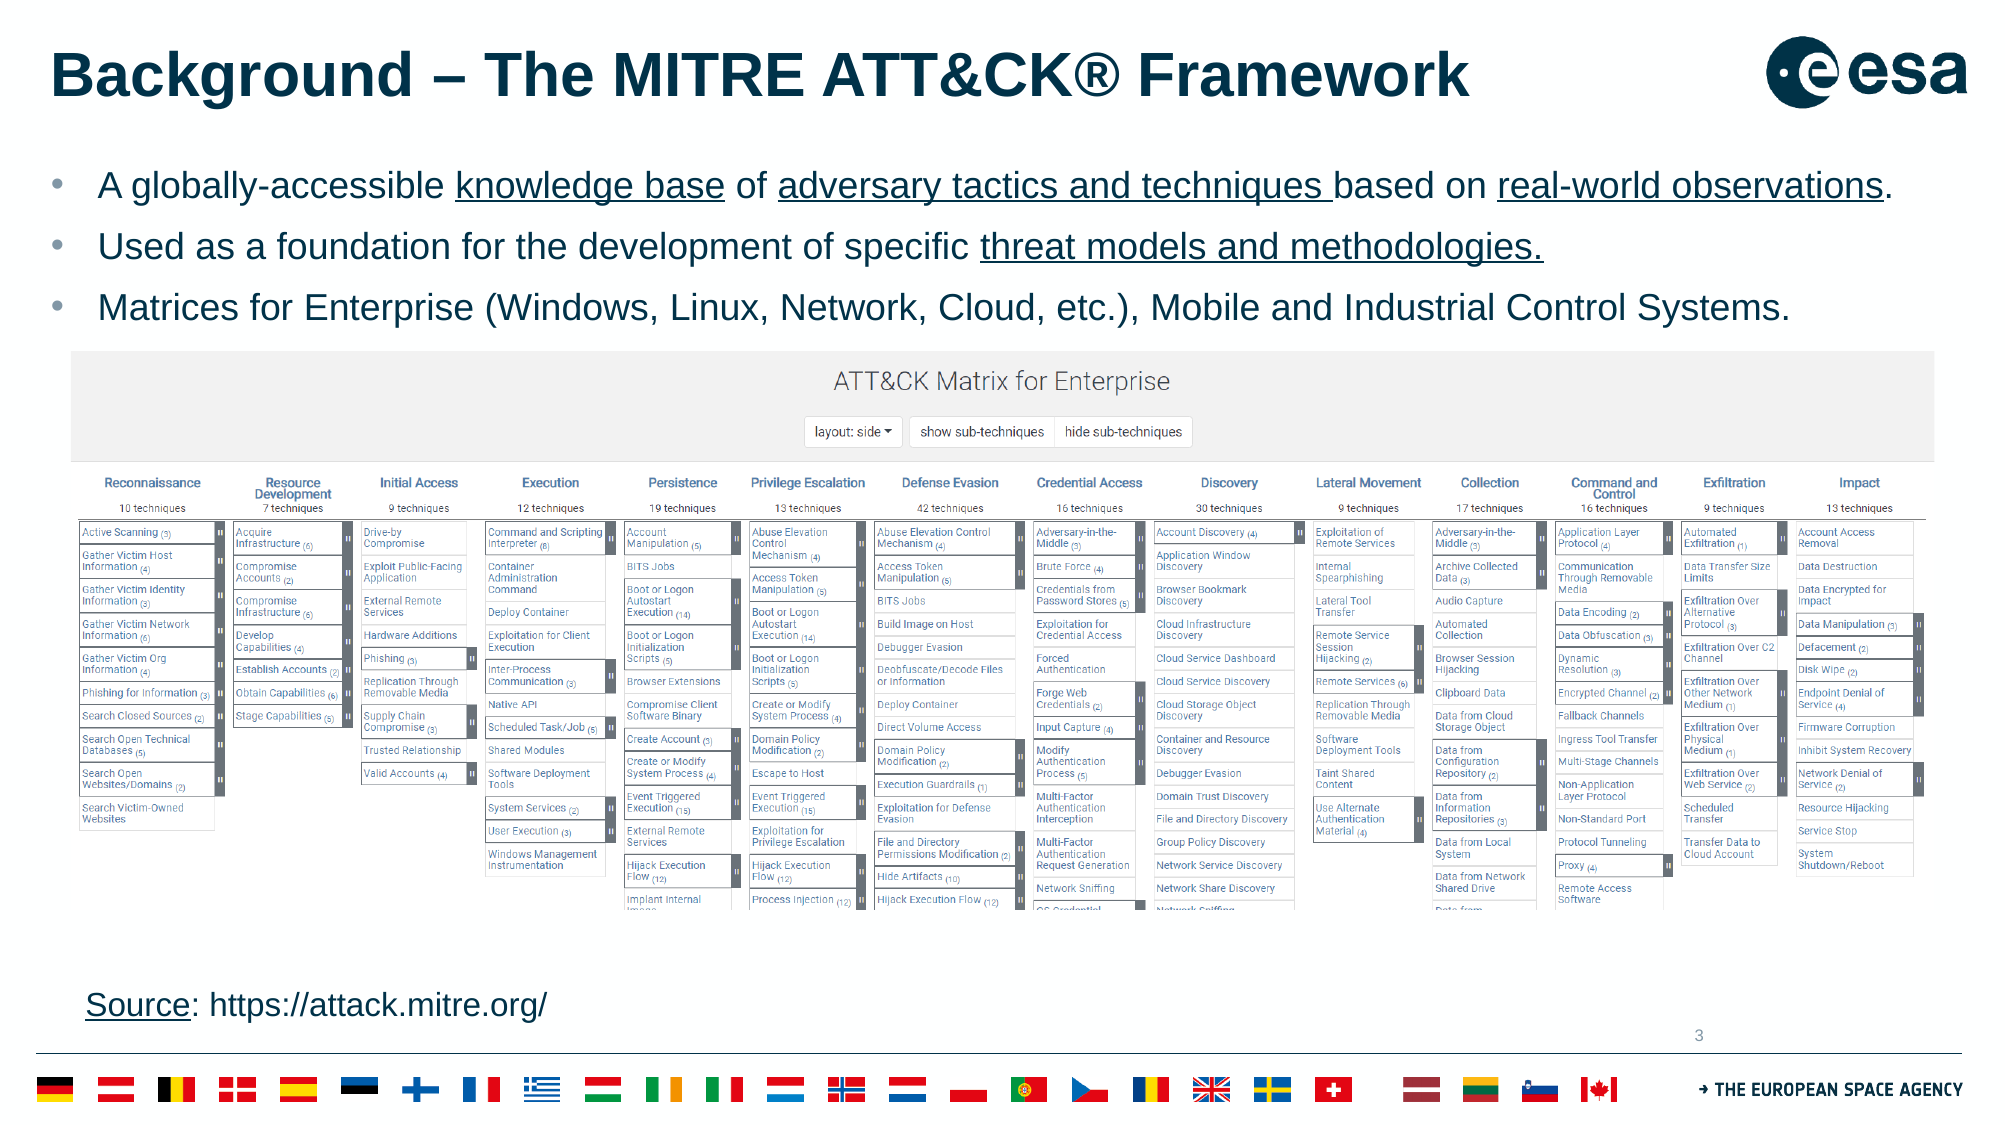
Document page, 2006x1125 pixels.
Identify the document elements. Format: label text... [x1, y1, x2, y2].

picture [706, 1077, 743, 1102]
picture [1403, 1077, 1440, 1102]
picture [1072, 1077, 1108, 1102]
picture [402, 1077, 439, 1102]
picture [219, 1077, 256, 1102]
picture [37, 1077, 73, 1102]
picture [646, 1077, 682, 1102]
picture [1254, 1077, 1291, 1102]
picture [98, 1077, 134, 1102]
picture [1522, 1077, 1558, 1102]
title Background – The MITRE ATT&CK® Framework [35, 25, 1694, 119]
picture [524, 1077, 560, 1102]
picture [1696, 1080, 1966, 1098]
picture [1315, 1077, 1352, 1102]
picture [585, 1077, 621, 1102]
picture [341, 1077, 378, 1102]
picture [828, 1077, 865, 1102]
picture [767, 1077, 804, 1102]
list A globally-accessible knowledge base of adversary tactics and techniques based on real-world observations. Used as a foundation for the development of specific threat models and methodologies. Matrices for Enterprise (Windows, Linux, Network, Cloud, etc.), Mobile and Industrial Control Systems. [35, 144, 1966, 352]
picture [889, 1077, 926, 1102]
picture [280, 1077, 317, 1102]
picture [950, 1077, 987, 1102]
picture [1581, 1077, 1617, 1102]
picture [158, 1077, 195, 1102]
text_box Source: https://attack.mitre.org/ [70, 976, 1891, 1031]
picture [463, 1077, 500, 1102]
picture [1694, 0, 2006, 180]
picture [1193, 1077, 1230, 1102]
picture [70, 350, 1935, 910]
picture [1011, 1077, 1047, 1102]
picture [1133, 1077, 1169, 1102]
